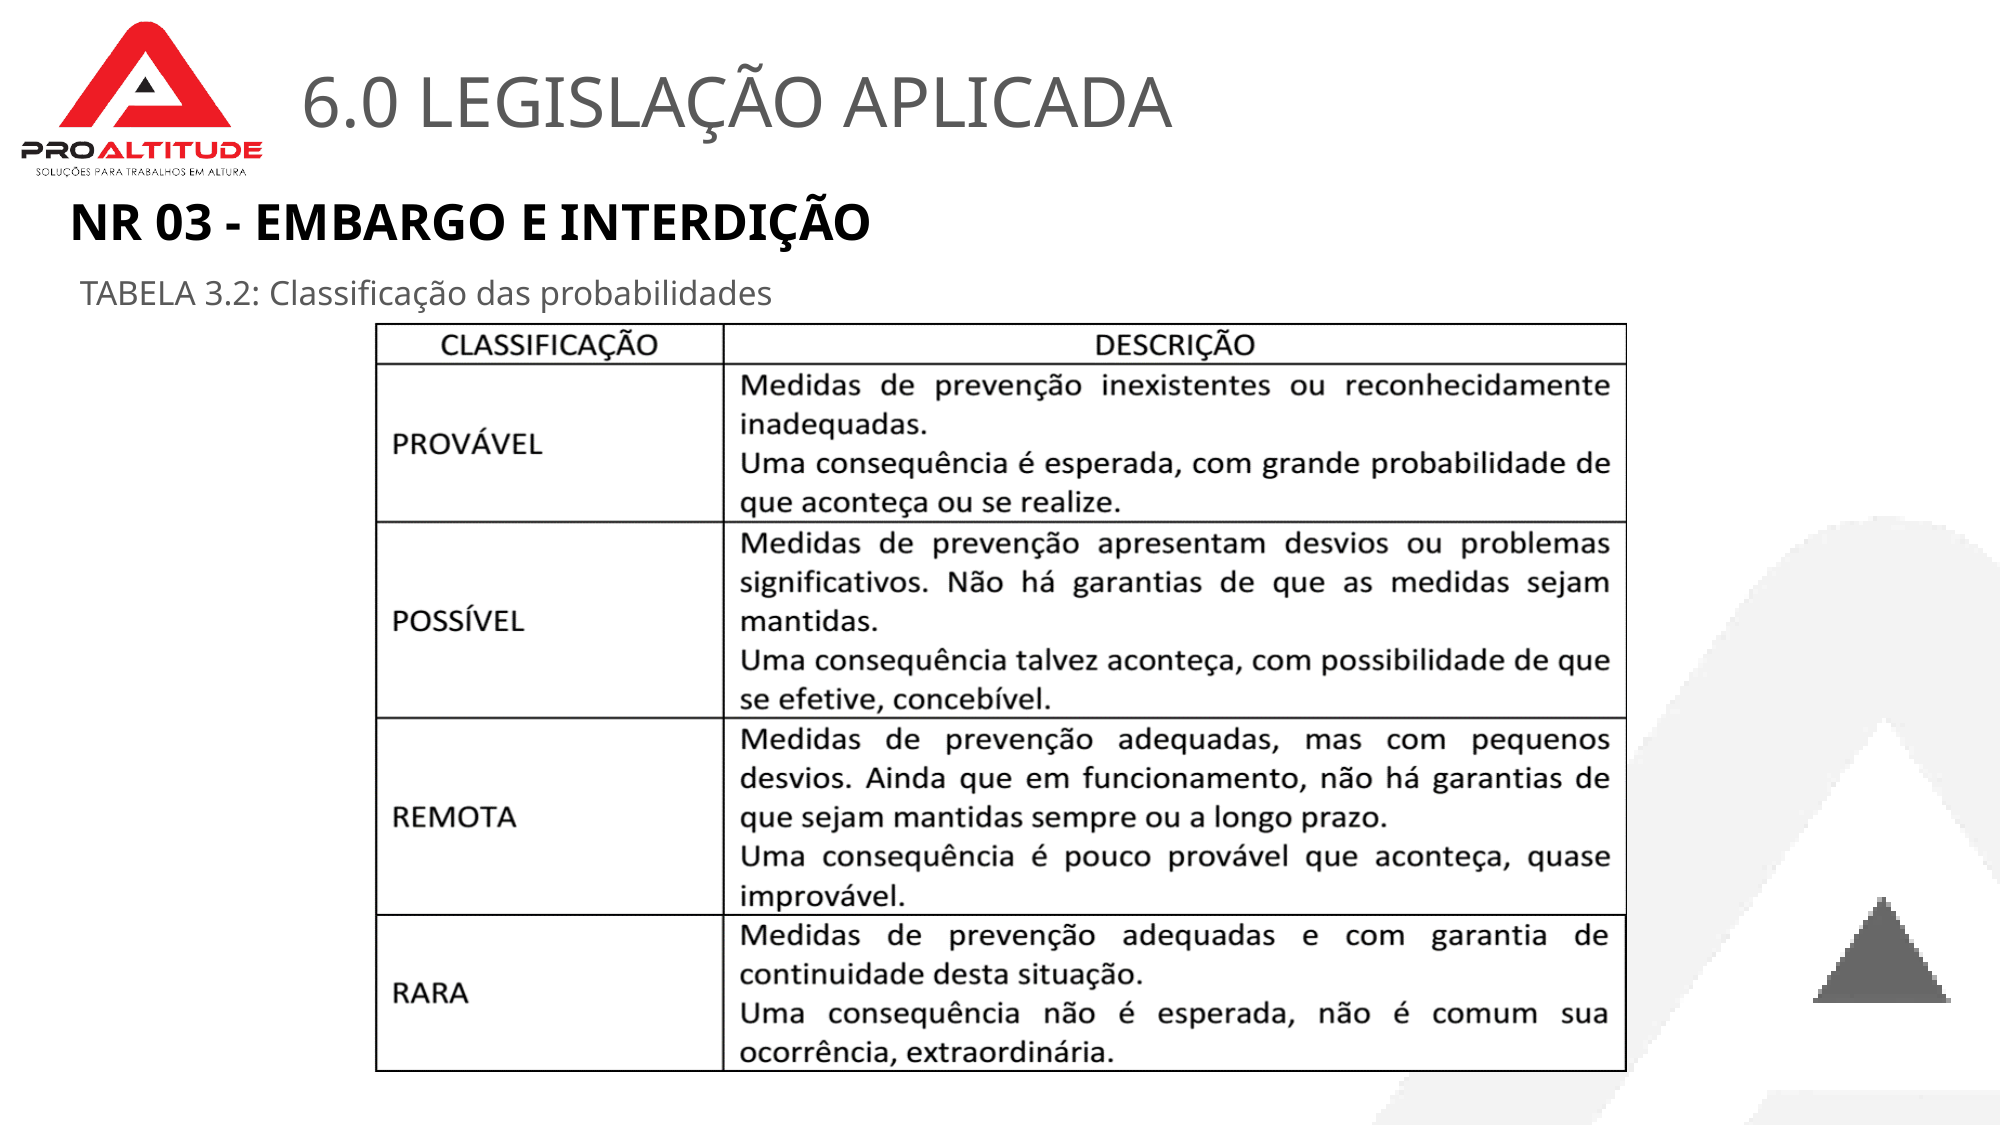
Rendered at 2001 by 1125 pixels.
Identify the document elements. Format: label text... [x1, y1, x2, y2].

title 6.0 LEGISLAÇÃO APLICADA [281, 37, 1995, 163]
picture [373, 321, 2000, 1125]
list TABELA 3.2: Classificação das probabilidades [47, 246, 1911, 994]
picture [0, 0, 324, 252]
text_box NR 03 - EMBARGO E INTERDIÇÃO [41, 183, 901, 259]
